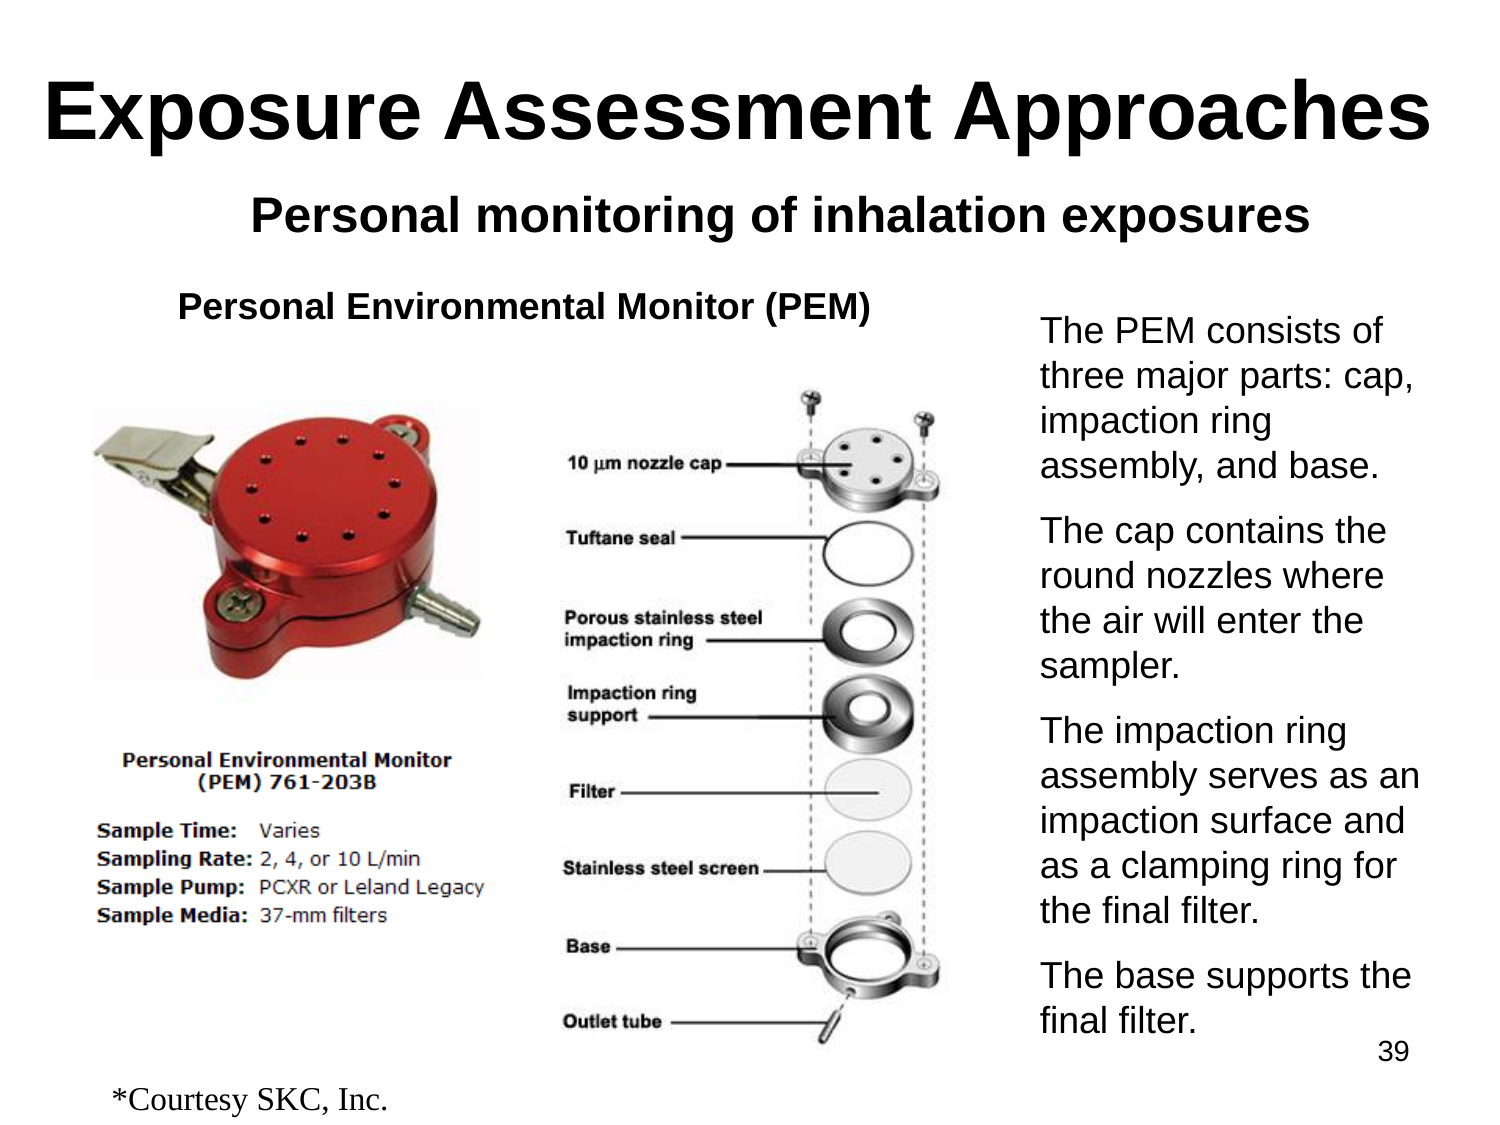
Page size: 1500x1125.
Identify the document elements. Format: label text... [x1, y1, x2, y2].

picture [49, 374, 510, 946]
text_box Personal monitoring of inhalation exposures [112, 174, 1450, 250]
picture [549, 374, 951, 1065]
text_box *Courtesy SKC, Inc. [37, 1069, 463, 1125]
text_box Personal Environmental Monitor (PEM) [162, 274, 887, 335]
slide_number 39 [1074, 1049, 1425, 1103]
title Exposure Assessment Approaches [12, 0, 1488, 213]
text_box The PEM consists of three major parts: cap, impaction ring assembly, and base. The cap contains the round nozzles where the air will enter the sampler. The impaction ring assembly serves as an impaction surface and as a clamping ring for the final filter. The base supports the final filter. [1025, 298, 1438, 1049]
